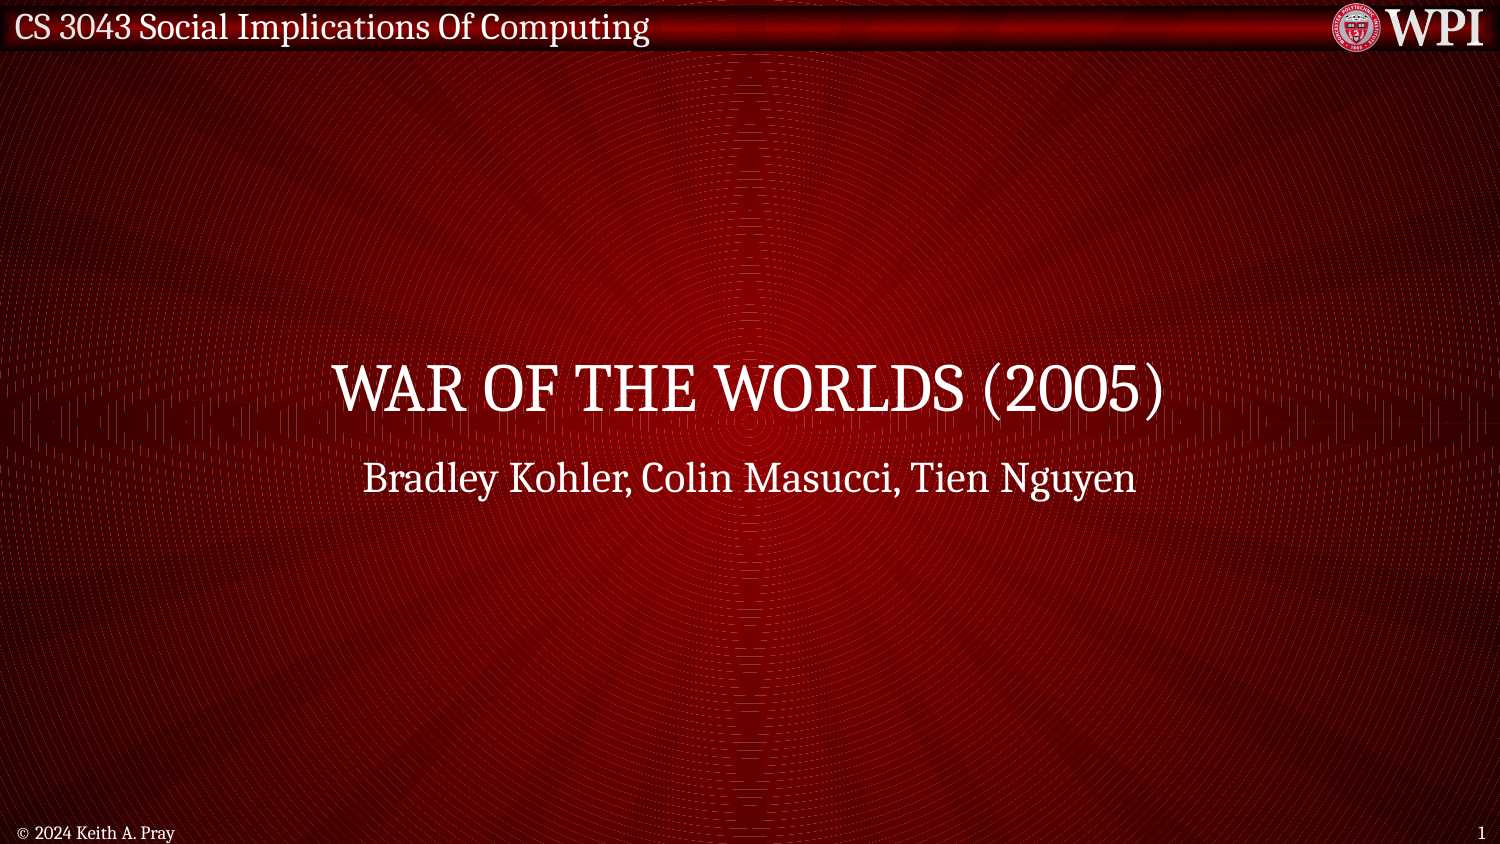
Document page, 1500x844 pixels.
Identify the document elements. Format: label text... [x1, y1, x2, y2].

slide_number 1 [1397, 819, 1500, 844]
picture [1332, 3, 1483, 52]
title WAR OF THE WORLDS (2005) [150, 187, 1350, 433]
list Bradley Kohler, Colin Masucci, Tien Nguyen [150, 446, 1350, 572]
footer © 2024 Keith A. Pray [0, 819, 913, 844]
